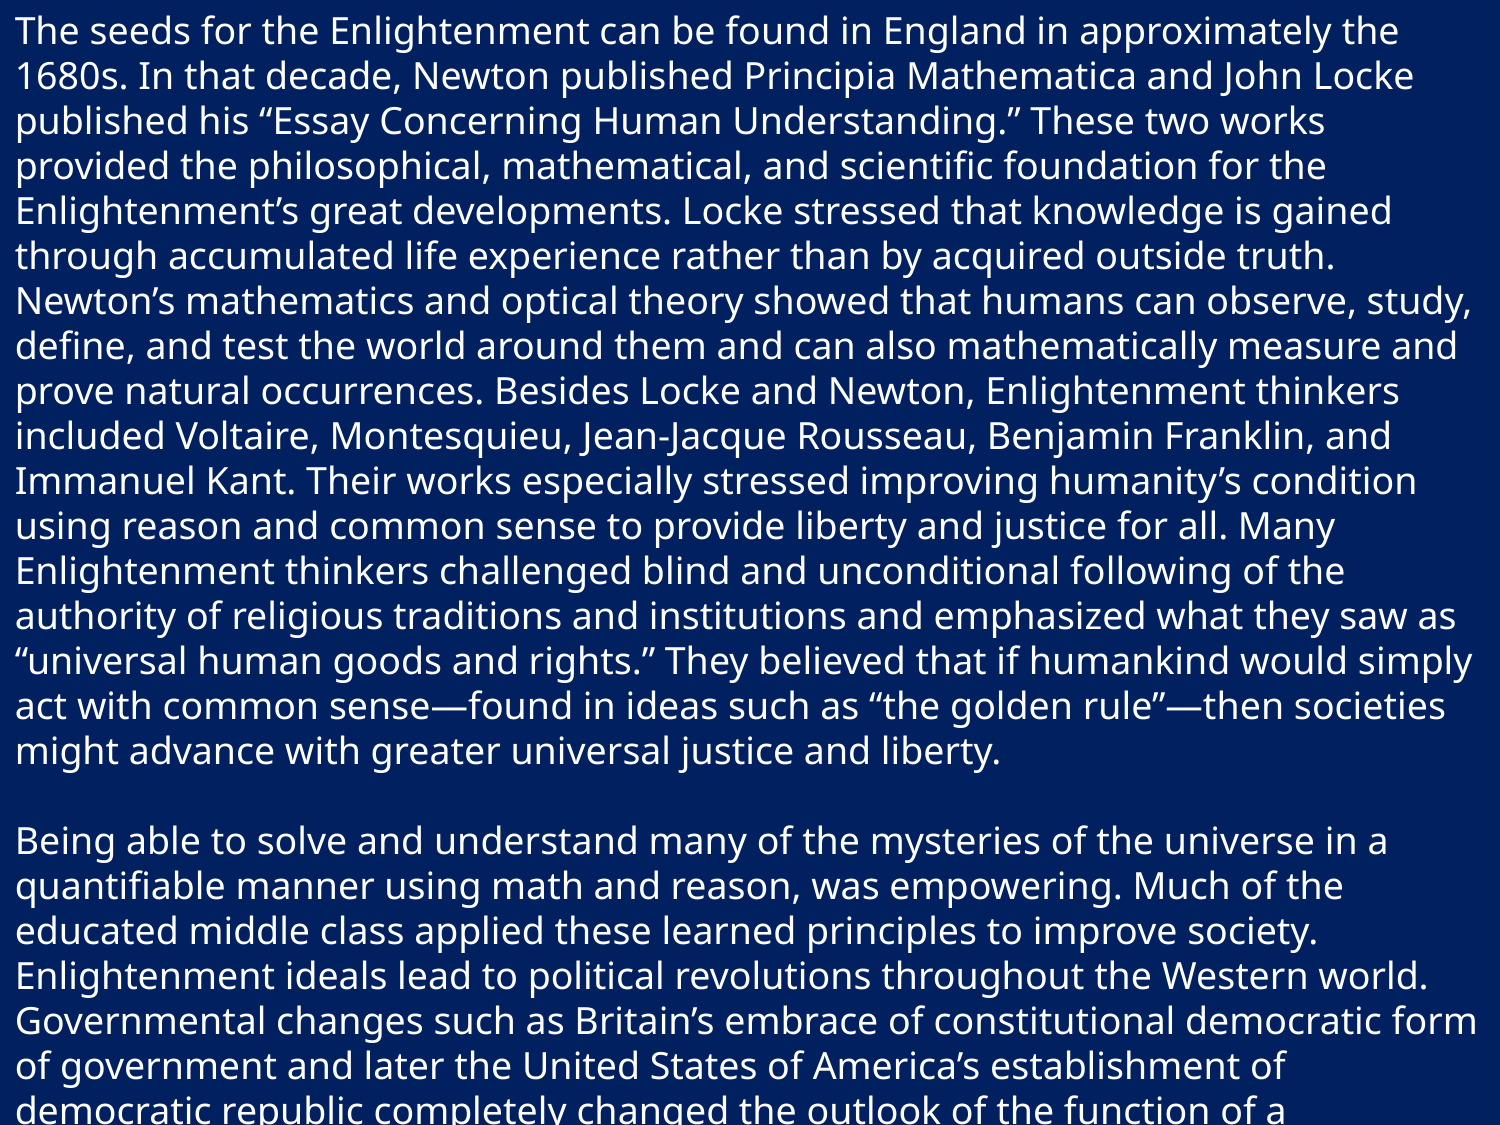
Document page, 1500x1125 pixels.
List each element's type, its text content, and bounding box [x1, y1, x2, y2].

text_box The seeds for the Enlightenment can be found in England in approximately the 1680s. In that decade, Newton published Principia Mathematica and John Locke published his “Essay Concerning Human Understanding.” These two works provided the philosophical, mathematical, and scientific foundation for the Enlightenment’s great developments. Locke stressed that knowledge is gained through accumulated life experience rather than by acquired outside truth. Newton’s mathematics and optical theory showed that humans can observe, study, define, and test the world around them and can also mathematically measure and prove natural occurrences. Besides Locke and Newton, Enlightenment thinkers included Voltaire, Montesquieu, Jean-Jacque Rousseau, Benjamin Franklin, and Immanuel Kant. Their works especially stressed improving humanity’s condition using reason and common sense to provide liberty and justice for all. Many Enlightenment thinkers challenged blind and unconditional following of the authority of religious traditions and institutions and emphasized what they saw as “universal human goods and rights.” They believed that if humankind would simply act with common sense—found in ideas such as “the golden rule”—then societies might advance with greater universal justice and liberty. Being able to solve and understand many of the mysteries of the universe in a quantifiable manner using math and reason, was empowering. Much of the educated middle class applied these learned principles to improve society. Enlightenment ideals lead to political revolutions throughout the Western world. Governmental changes such as Britain’s embrace of constitutional democratic form of government and later the United States of America’s establishment of democratic republic completely changed the outlook of the function of a nation/state. The overall well-being and prosperity of all in society became the mission of governance. Up until the mid-1700s art, including music, was under the direct control or patronage of the monarchy/aristocracy, the class whose unquestioned rule was founded on divine hereditary right. [0, 0, 1500, 1125]
